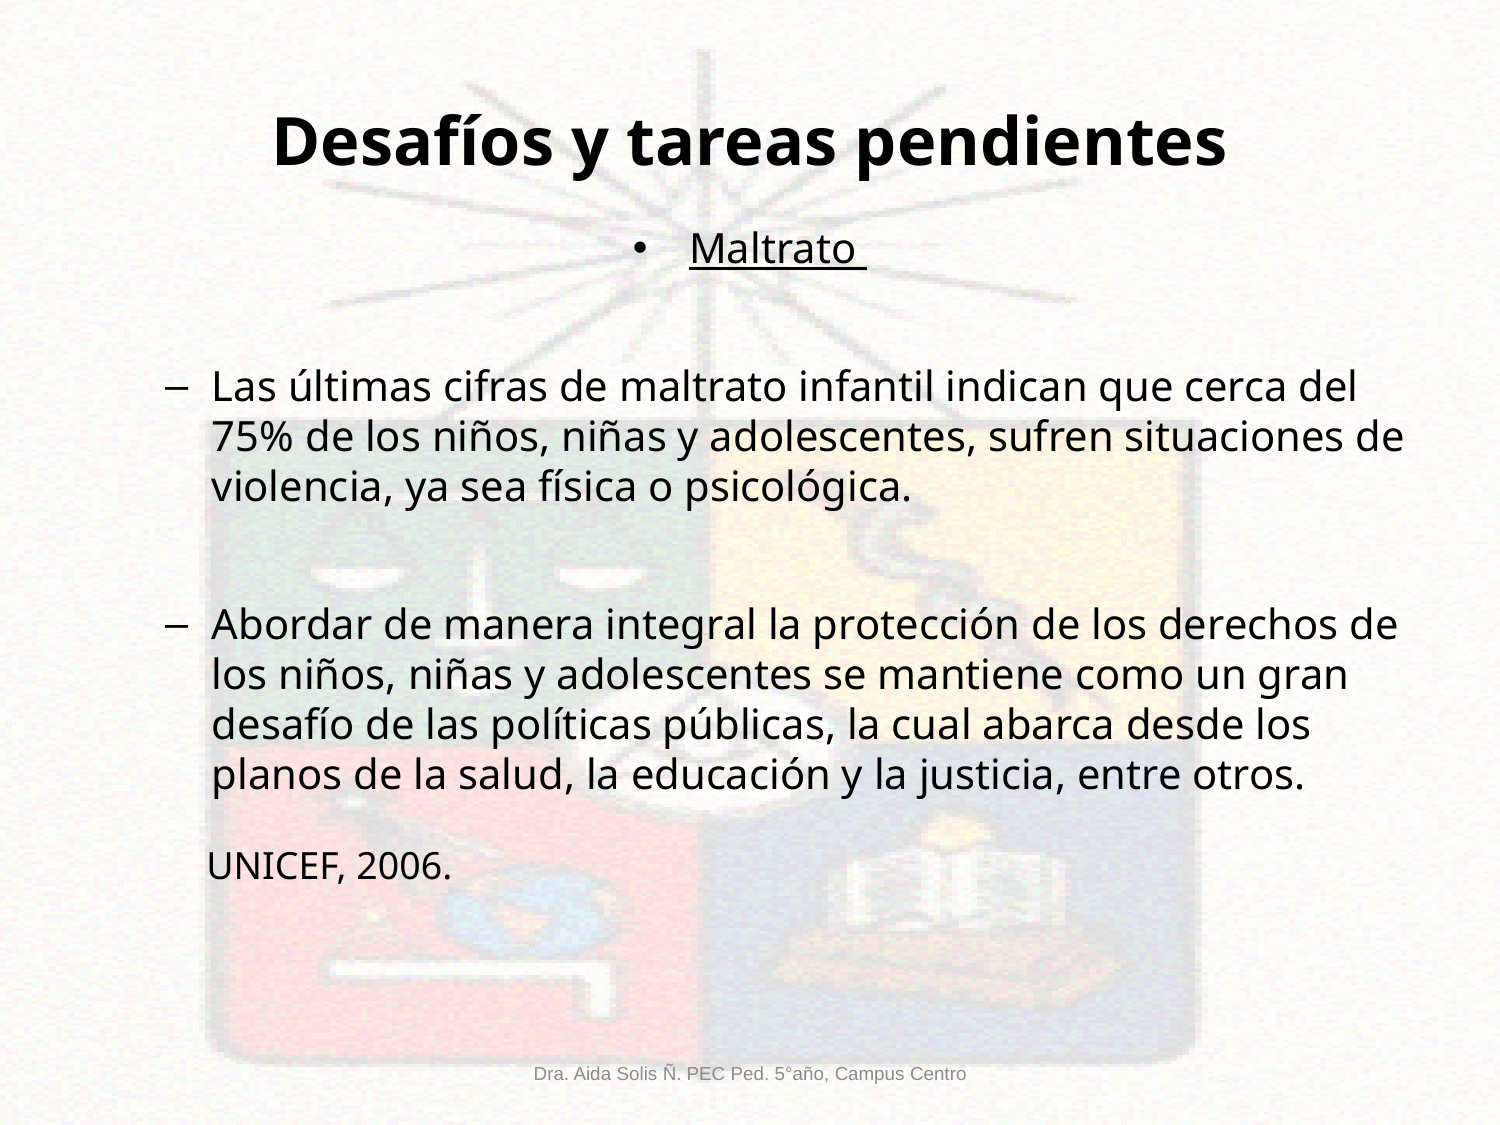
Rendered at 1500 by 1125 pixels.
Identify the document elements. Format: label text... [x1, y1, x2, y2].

footer Dra. Aida Solis Ñ. PEC Ped. 5°año, Campus Centro [512, 1042, 988, 1103]
title Desafíos y tareas pendientes [75, 45, 1425, 214]
list Maltrato Las últimas cifras de maltrato infantil indican que cerca del 75% de los niños, niñas y adolescentes, sufren situaciones de violencia, ya sea física o psicológica. Abordar de manera integral la protección de los derechos de los niños, niñas y adolescentes se mantiene como un gran desafío de las políticas públicas, la cual abarca desde los planos de la salud, la educación y la justicia, entre otros. [75, 214, 1425, 957]
text_box UNICEF, 2006. [191, 834, 468, 895]
